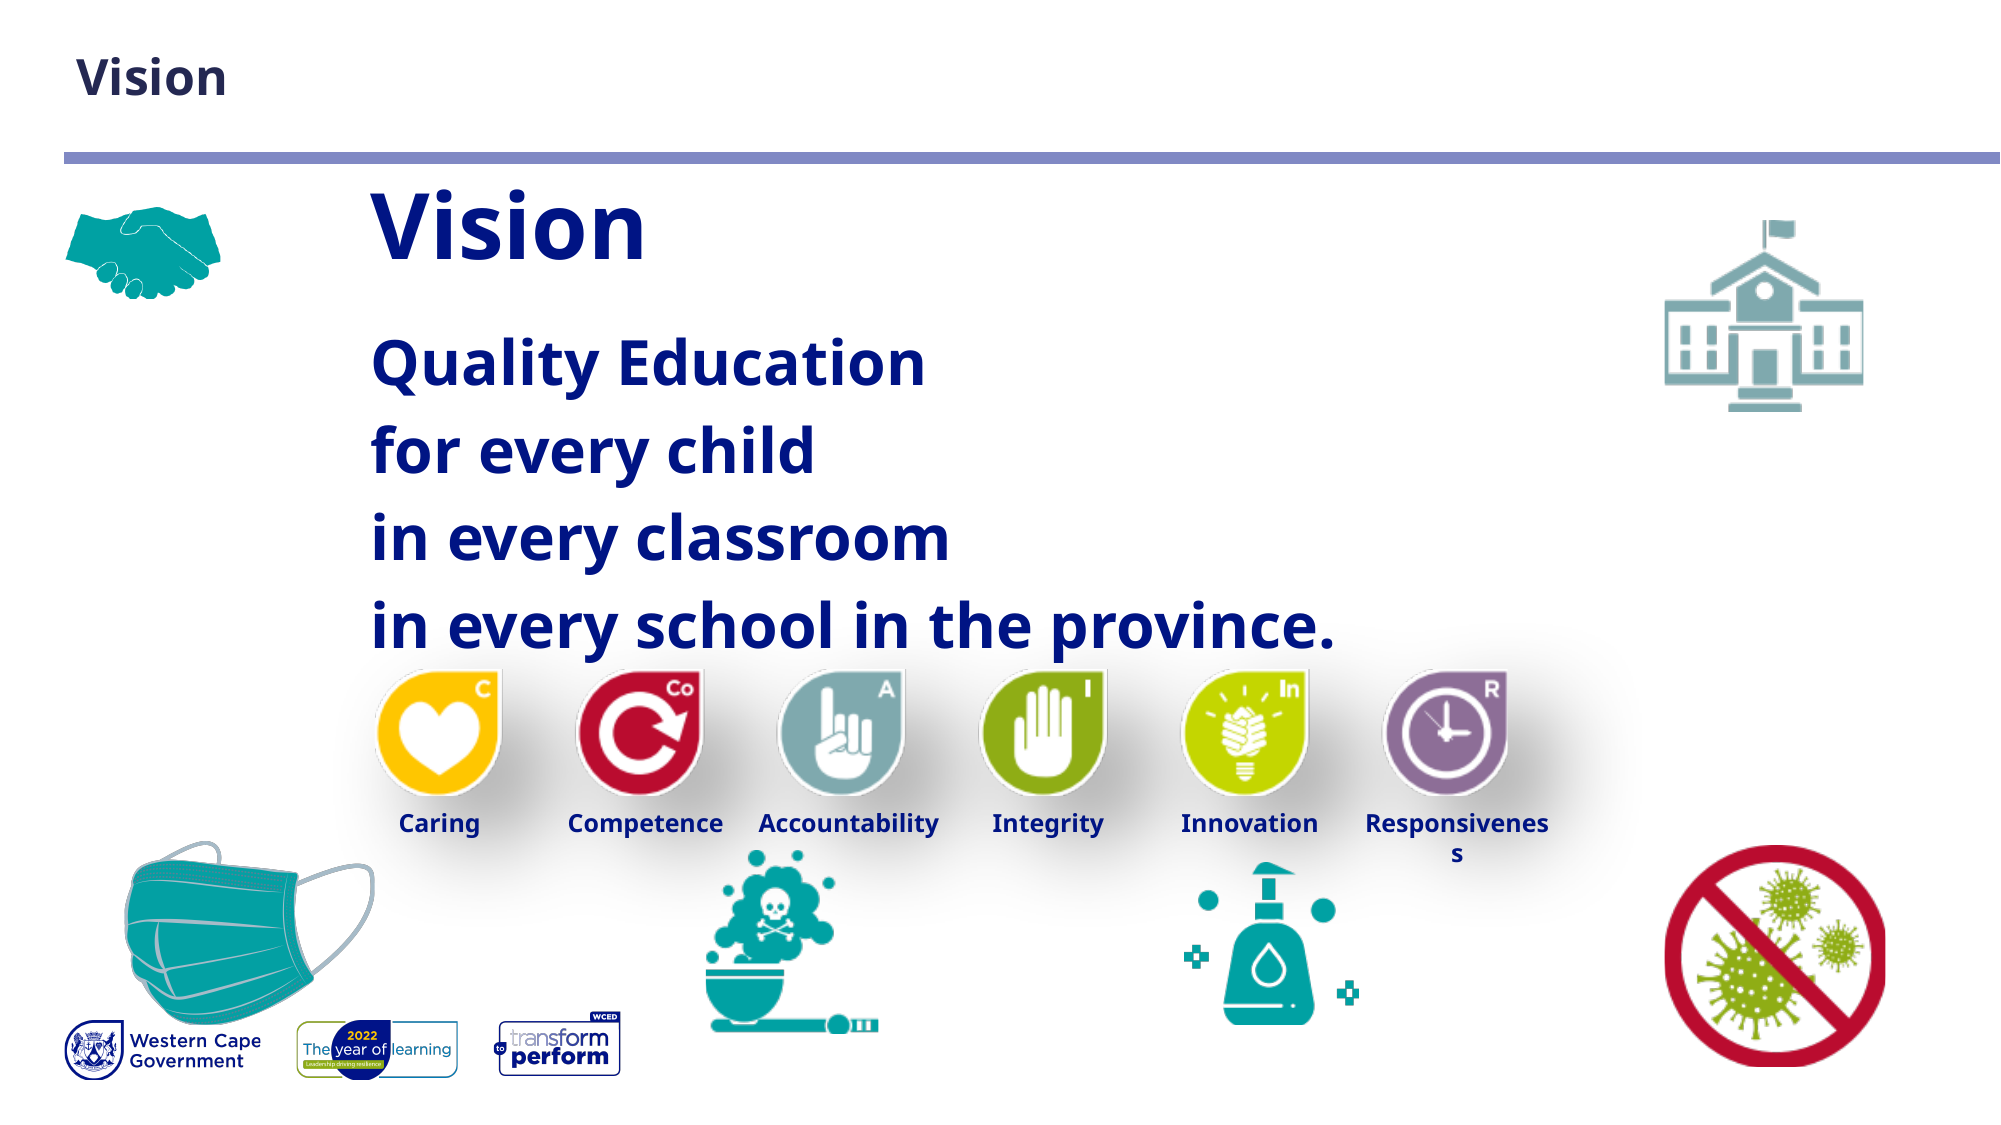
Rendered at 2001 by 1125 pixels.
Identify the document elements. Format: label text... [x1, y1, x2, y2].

text_box Integrity [975, 804, 1122, 846]
picture [1664, 845, 1886, 1067]
picture [64, 152, 2000, 164]
text_box Vision [355, 160, 1706, 254]
text_box Competence [533, 804, 728, 845]
text_box Caring [374, 803, 505, 846]
picture [124, 841, 375, 1026]
text_box Accountability [728, 804, 970, 846]
text_box Quality Education for every child in every classroom in every school in the province. [355, 315, 1594, 668]
picture [64, 207, 221, 299]
picture [374, 668, 1508, 796]
text_box Innovation [1145, 804, 1344, 846]
title Vision [64, 29, 1945, 122]
picture [1664, 220, 1864, 412]
text_box Responsiveness [1344, 800, 1570, 875]
picture [705, 850, 879, 1034]
picture [1183, 862, 1360, 1026]
